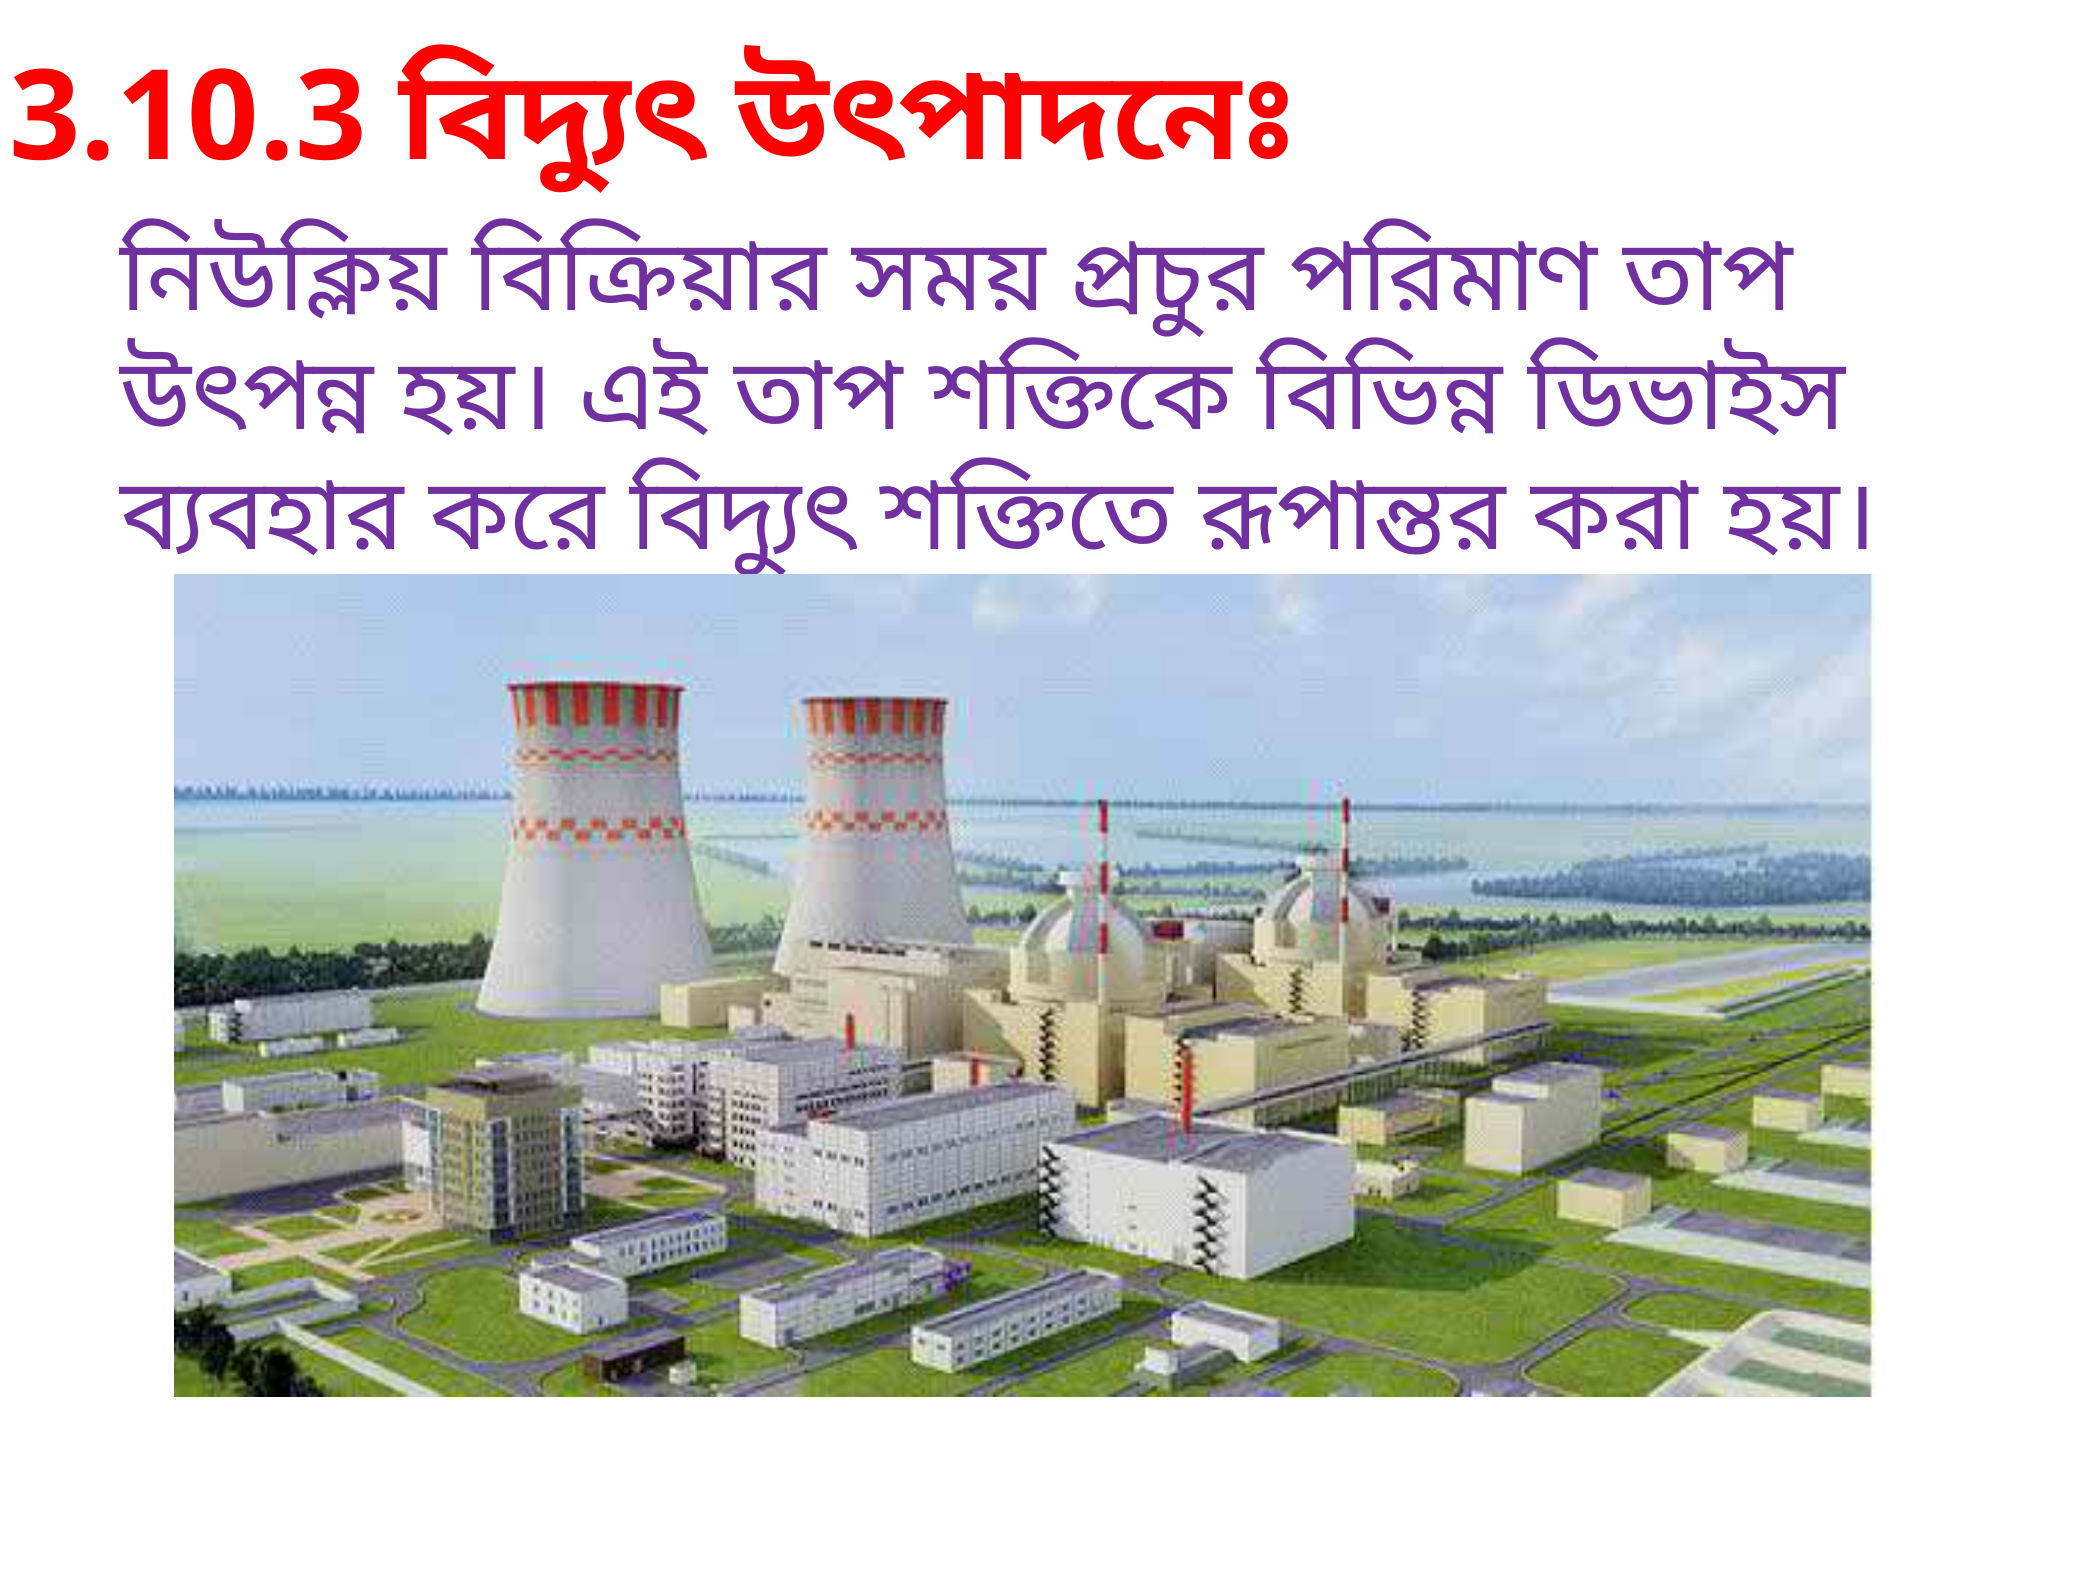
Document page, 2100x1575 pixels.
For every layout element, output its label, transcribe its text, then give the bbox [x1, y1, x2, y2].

text_box 3.10.3 বিদ্যুৎ উৎপাদনেঃ [0, 24, 1317, 196]
text_box নিউক্লিয় বিক্রিয়ার সময় প্রচুর পরিমাণ তাপ উৎপন্ন হয়। এই তাপ শক্তিকে বিভিন্ন ডিভাইস ব্যবহার করে বিদ্যুৎ শক্তিতে রূপান্তর করা হয়। [99, 200, 1950, 581]
picture [174, 574, 1876, 1397]
